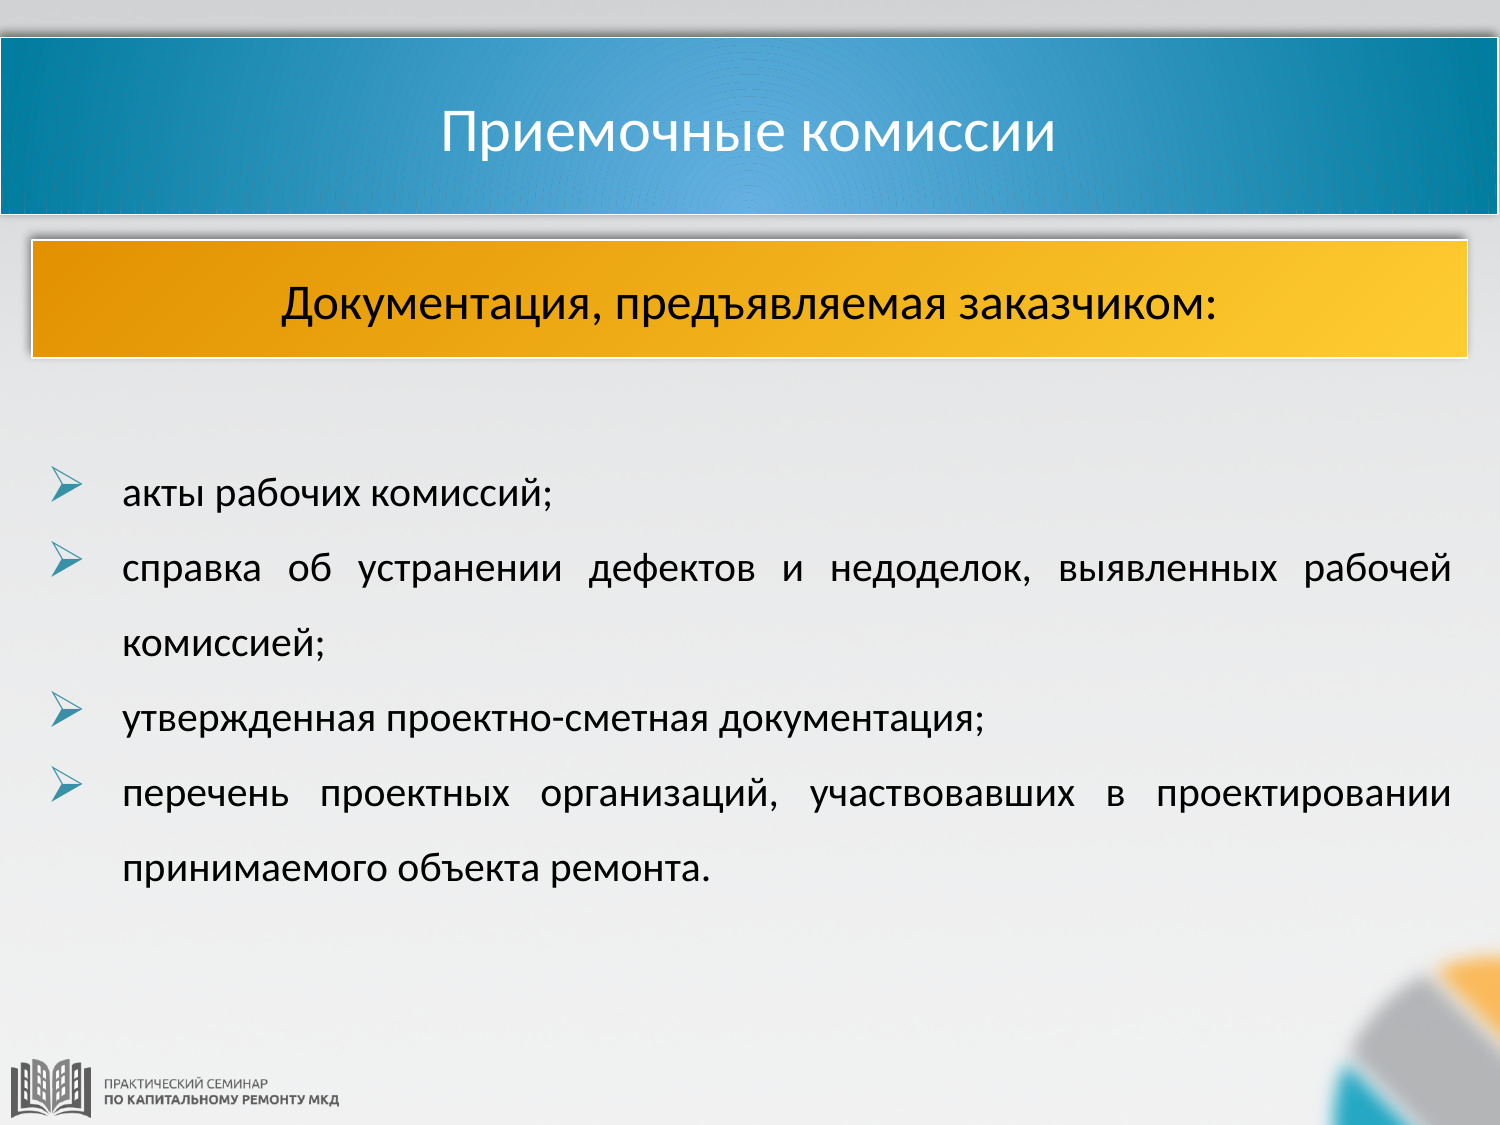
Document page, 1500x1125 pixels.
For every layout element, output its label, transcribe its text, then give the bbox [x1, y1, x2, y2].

text_box Документация, предъявляемая заказчиком: [31, 239, 1468, 359]
picture [0, 0, 1500, 1125]
text_box акты рабочих комиссий; справка об устранении дефектов и недоделок, выявленных рабочей комиссией; утвержденная проектно-сметная документация; перечень проектных организаций, участвовавших в проектировании принимаемого объекта ремонта. [32, 383, 1468, 1094]
text_box Приемочные комиссии [0, 37, 1499, 215]
